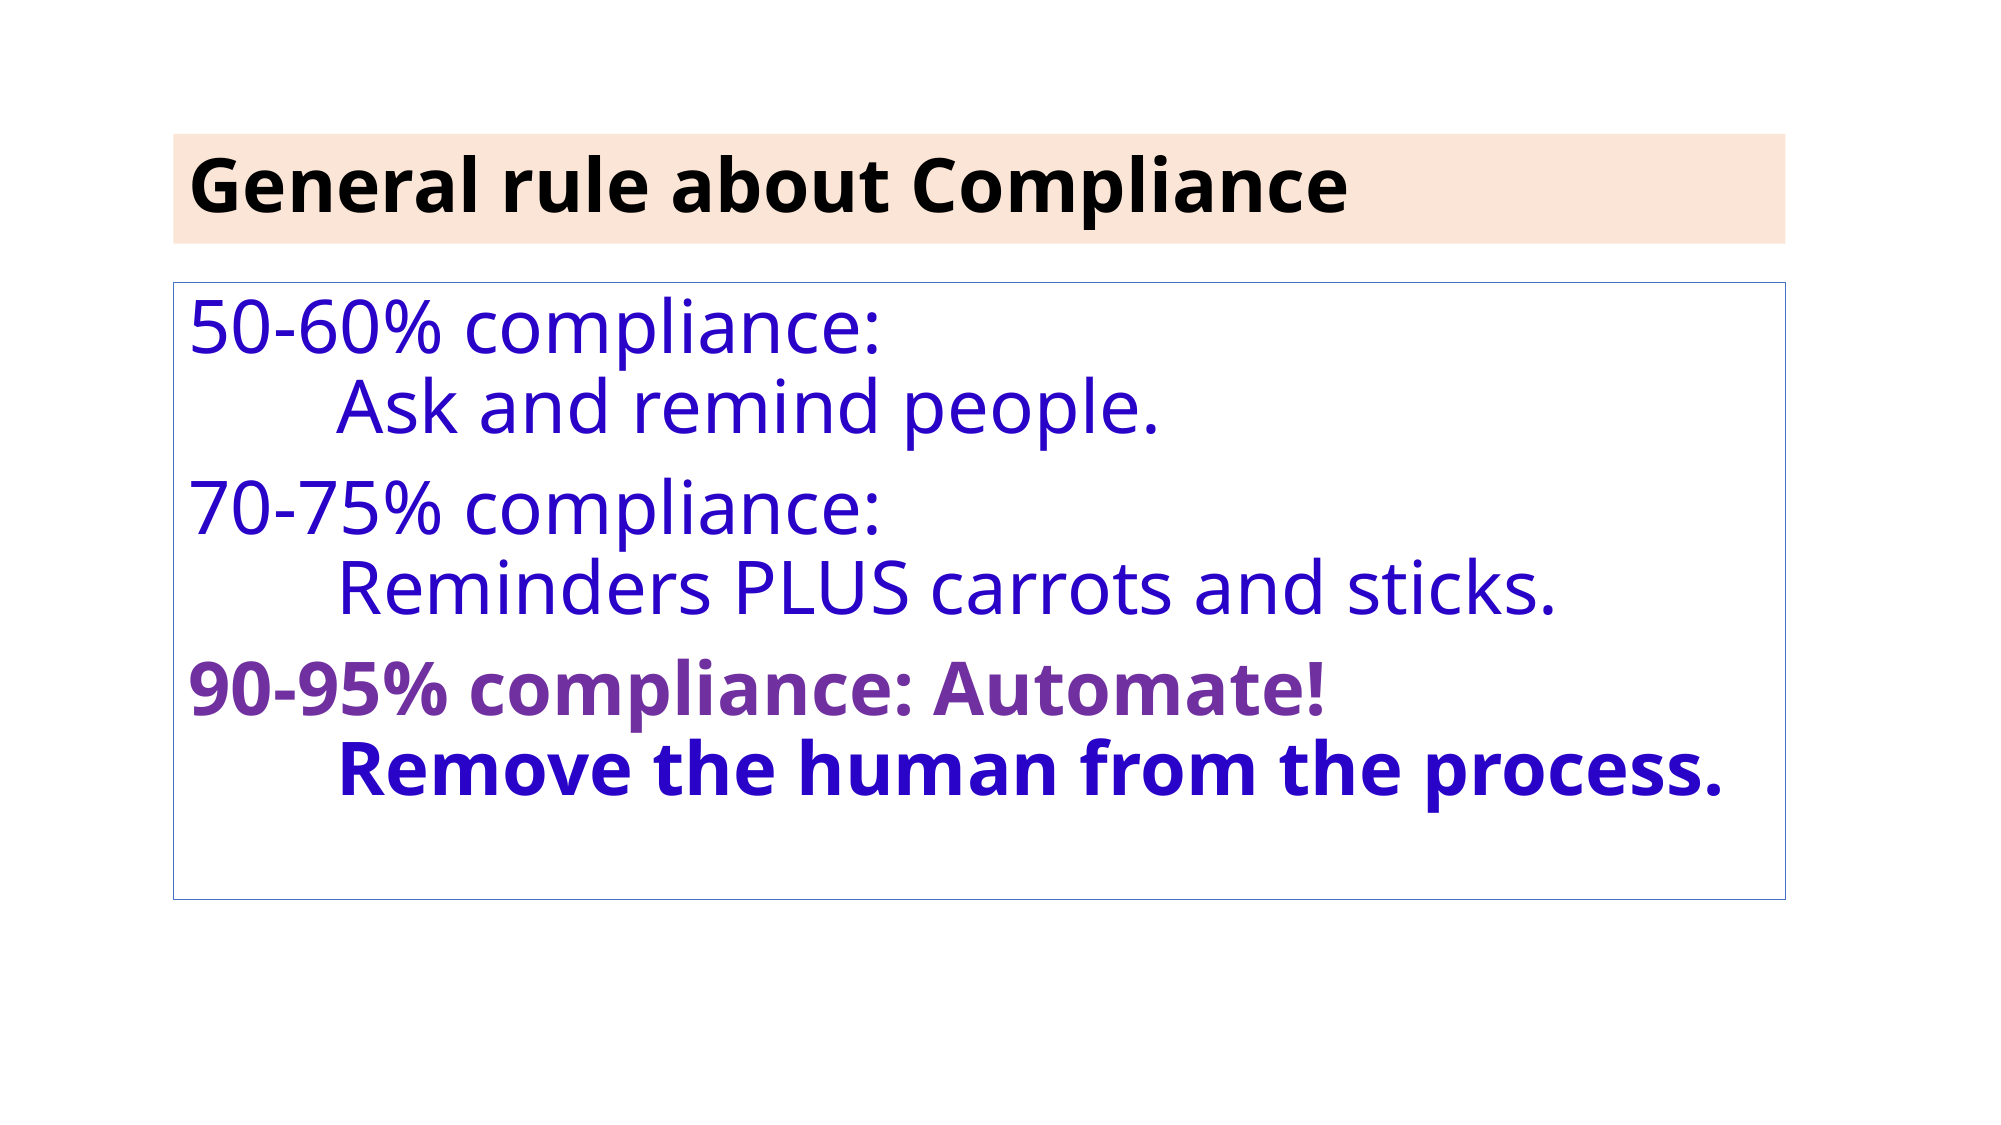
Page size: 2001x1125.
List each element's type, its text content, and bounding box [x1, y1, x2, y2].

title General rule about Compliance [173, 133, 1786, 244]
list 50-60% compliance: Ask and remind people. 70-75% compliance: Reminders PLUS carrots and sticks. 90-95% compliance: Automate! Remove the human from the process. [173, 282, 1786, 900]
